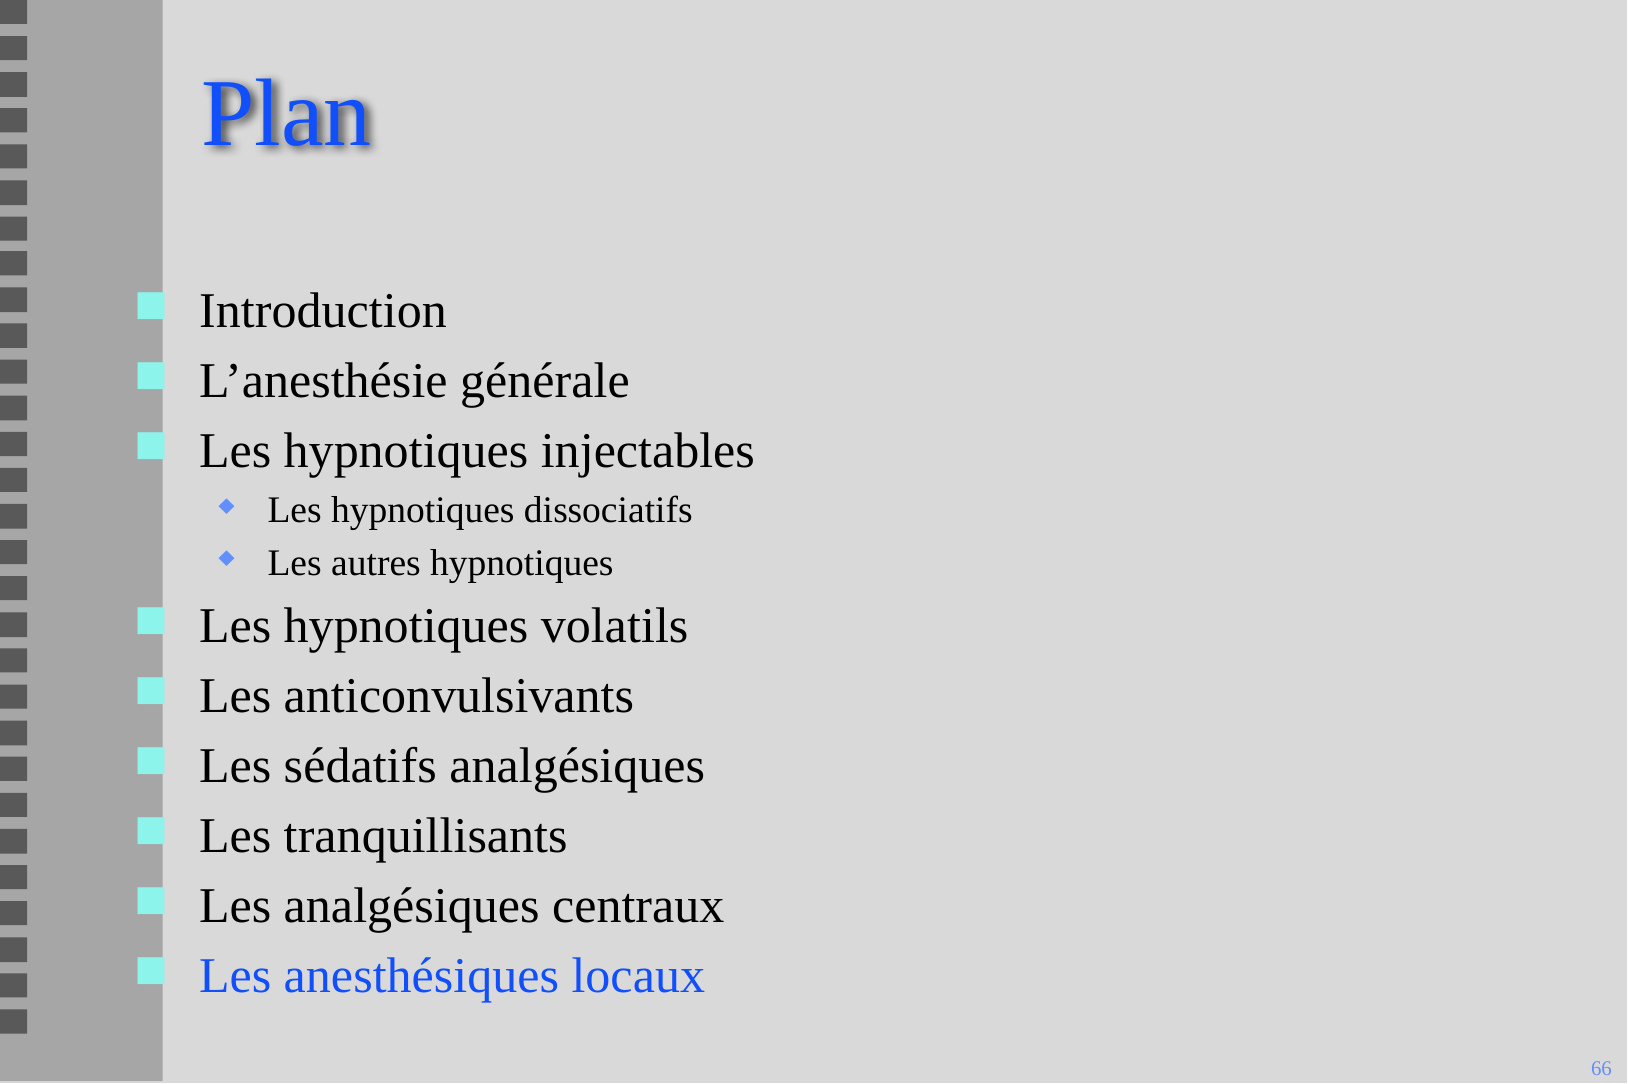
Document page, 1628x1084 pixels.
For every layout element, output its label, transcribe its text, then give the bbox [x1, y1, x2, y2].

title Plan [185, 16, 1593, 198]
slide_number 66 [1545, 1067, 1628, 1084]
list Introduction L’anesthésie générale Les hypnotiques injectables Les hypnotiques dissociatifs Les autres hypnotiques Les hypnotiques volatils Les anticonvulsivants Les sédatifs analgésiques Les tranquillisants Les analgésiques centraux Les anesthésiques locaux [125, 270, 1628, 1067]
